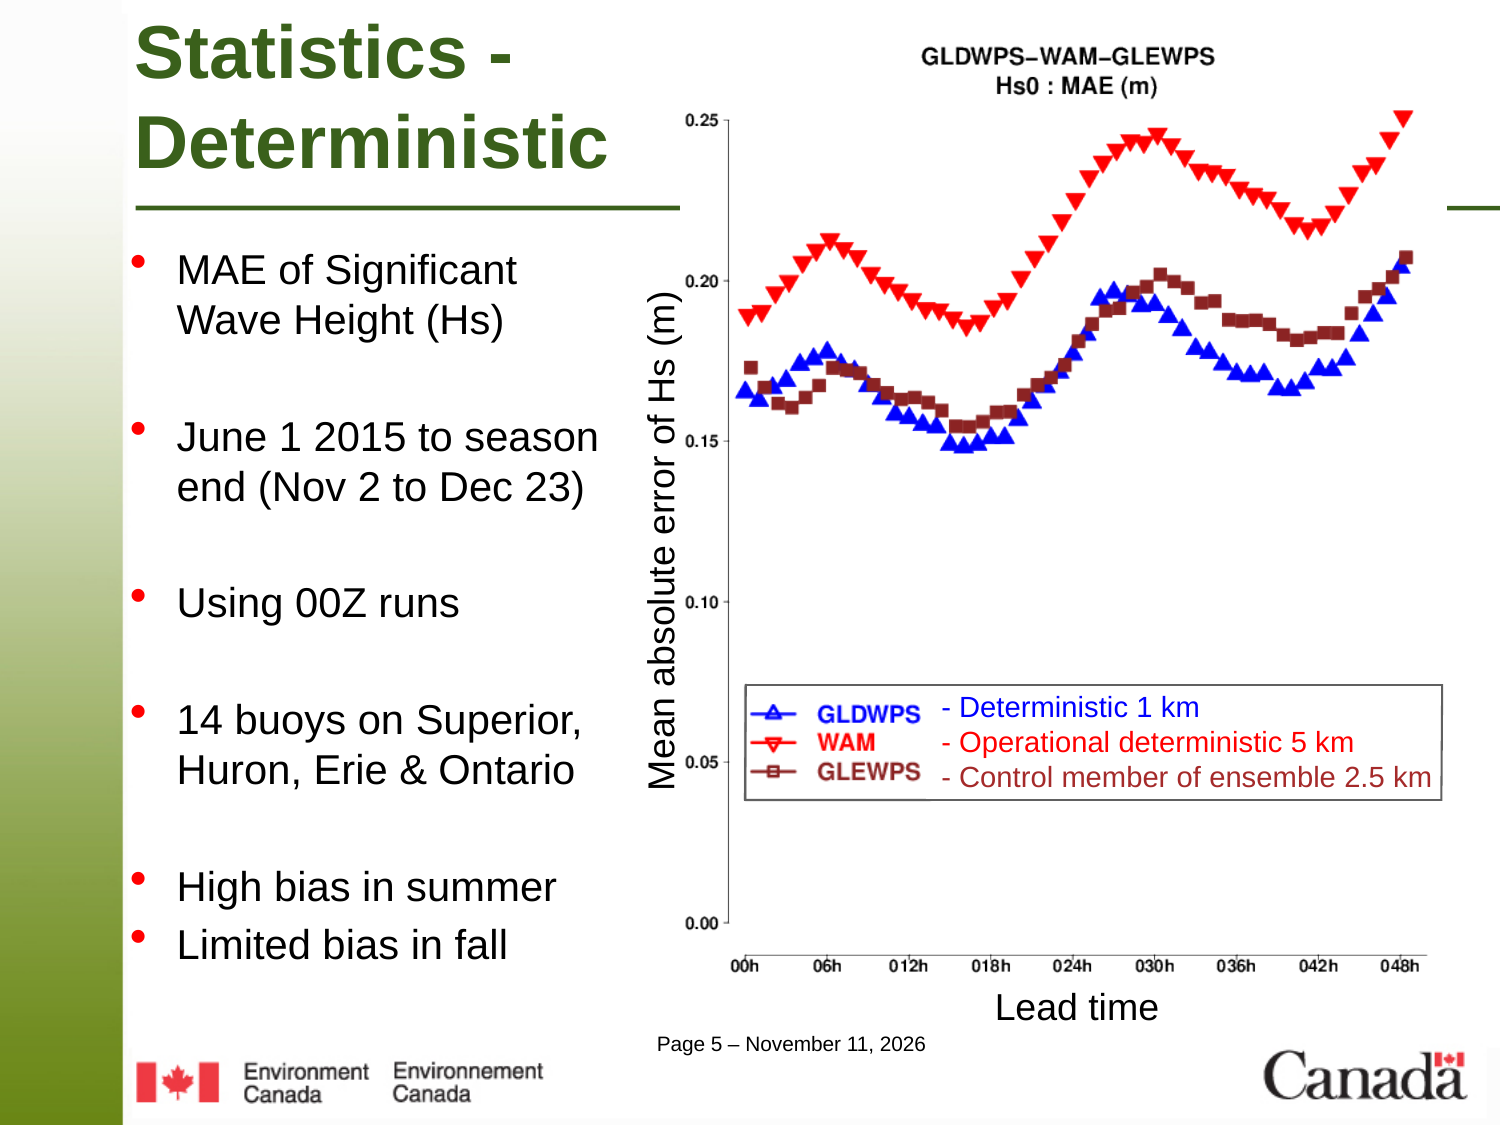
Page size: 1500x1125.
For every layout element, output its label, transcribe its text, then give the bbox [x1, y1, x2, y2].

text_box Lead time [979, 1011, 1174, 1036]
title Statistics - Deterministic [119, 0, 630, 192]
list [680, 45, 1447, 1005]
list MAE of Significant Wave Height (Hs) June 1 2015 to season end (Nov 2 to Dec 23) Using 00Z runs 14 buoys on Superior, Huron, Erie & Ontario High bias in summer Limited bias in fall [114, 235, 644, 1005]
picture [0, 0, 1500, 1125]
text_box Mean absolute error of Hs (m) [629, 276, 674, 806]
